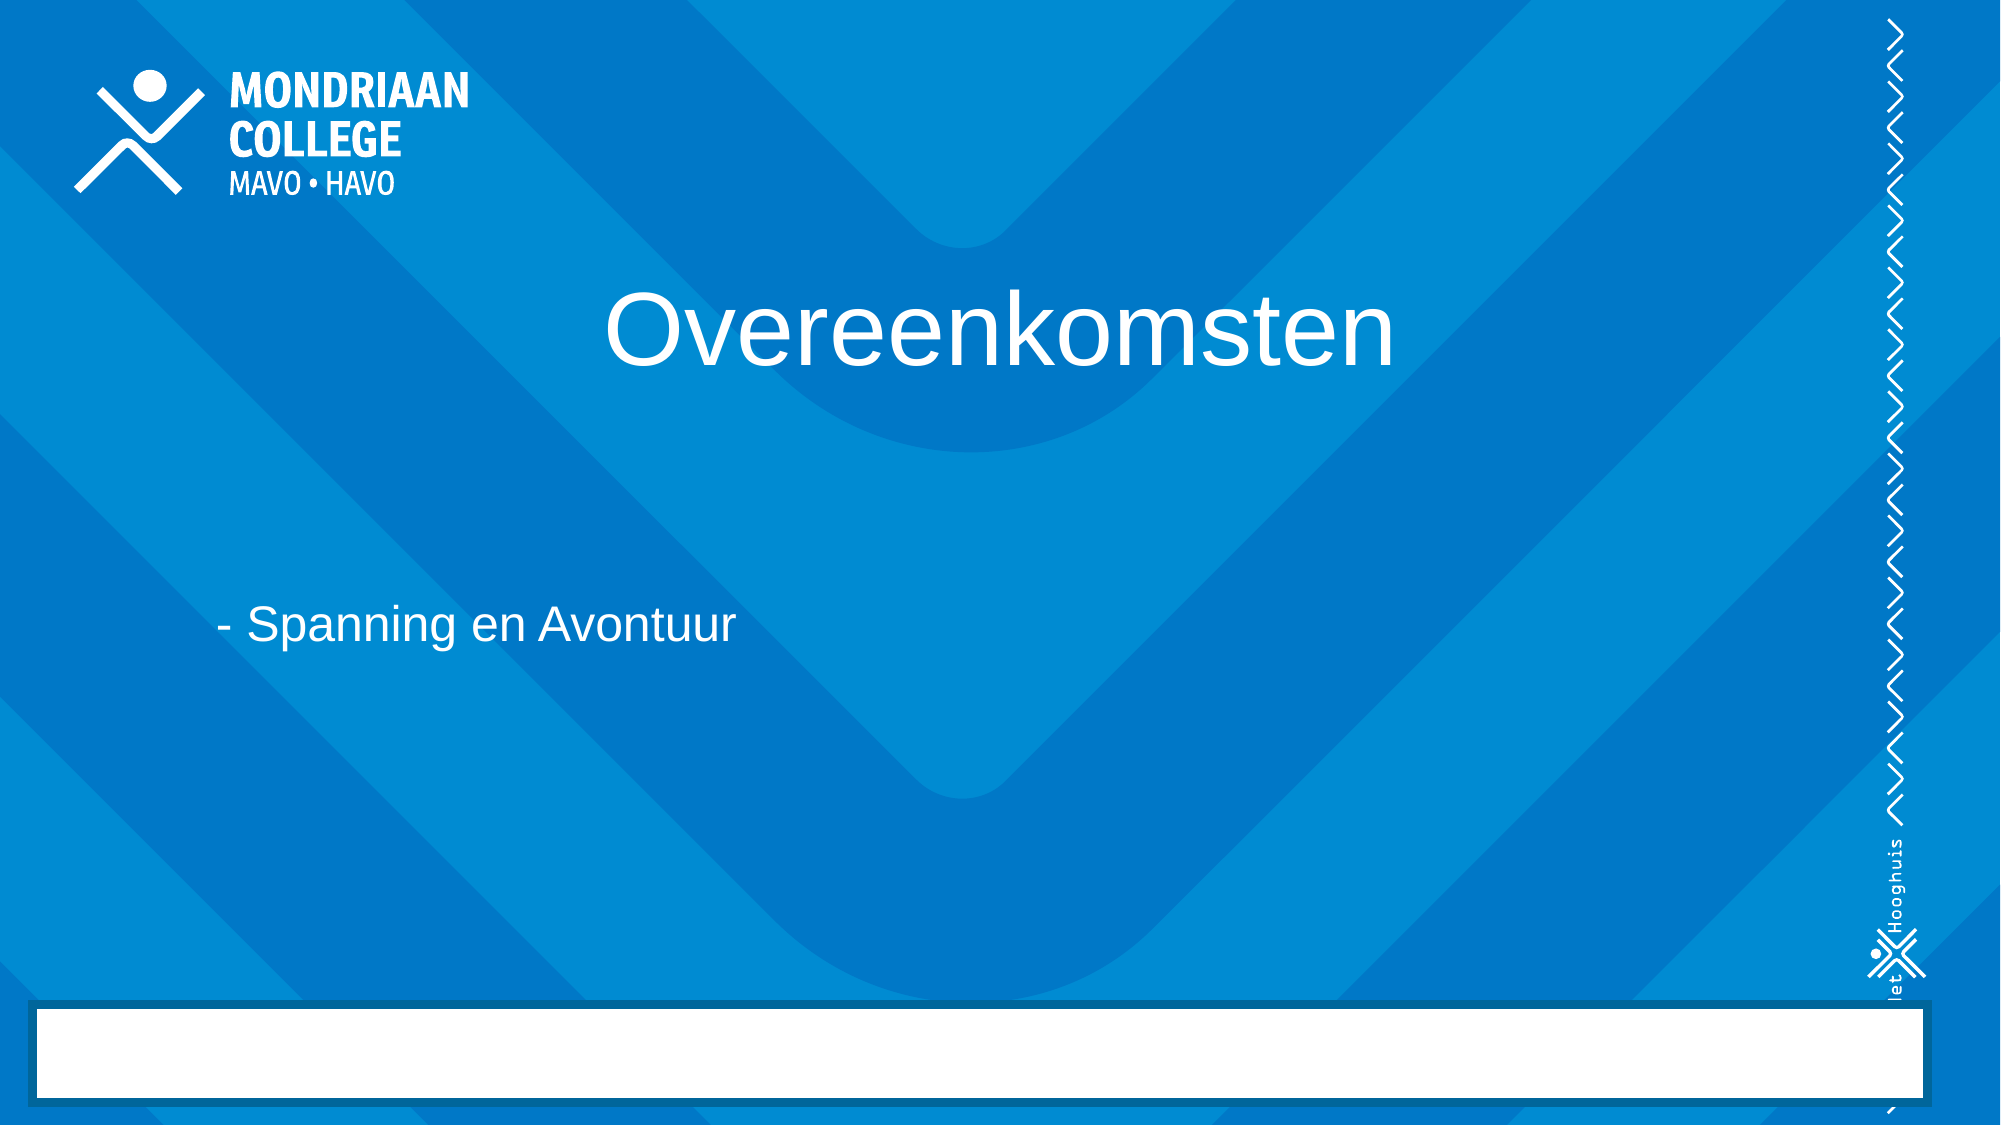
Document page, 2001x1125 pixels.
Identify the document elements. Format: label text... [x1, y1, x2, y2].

title Overeenkomsten [200, 207, 1802, 396]
text_box [35, 1007, 1925, 1100]
subtitle - Spanning en Avontuur [200, 590, 1802, 863]
